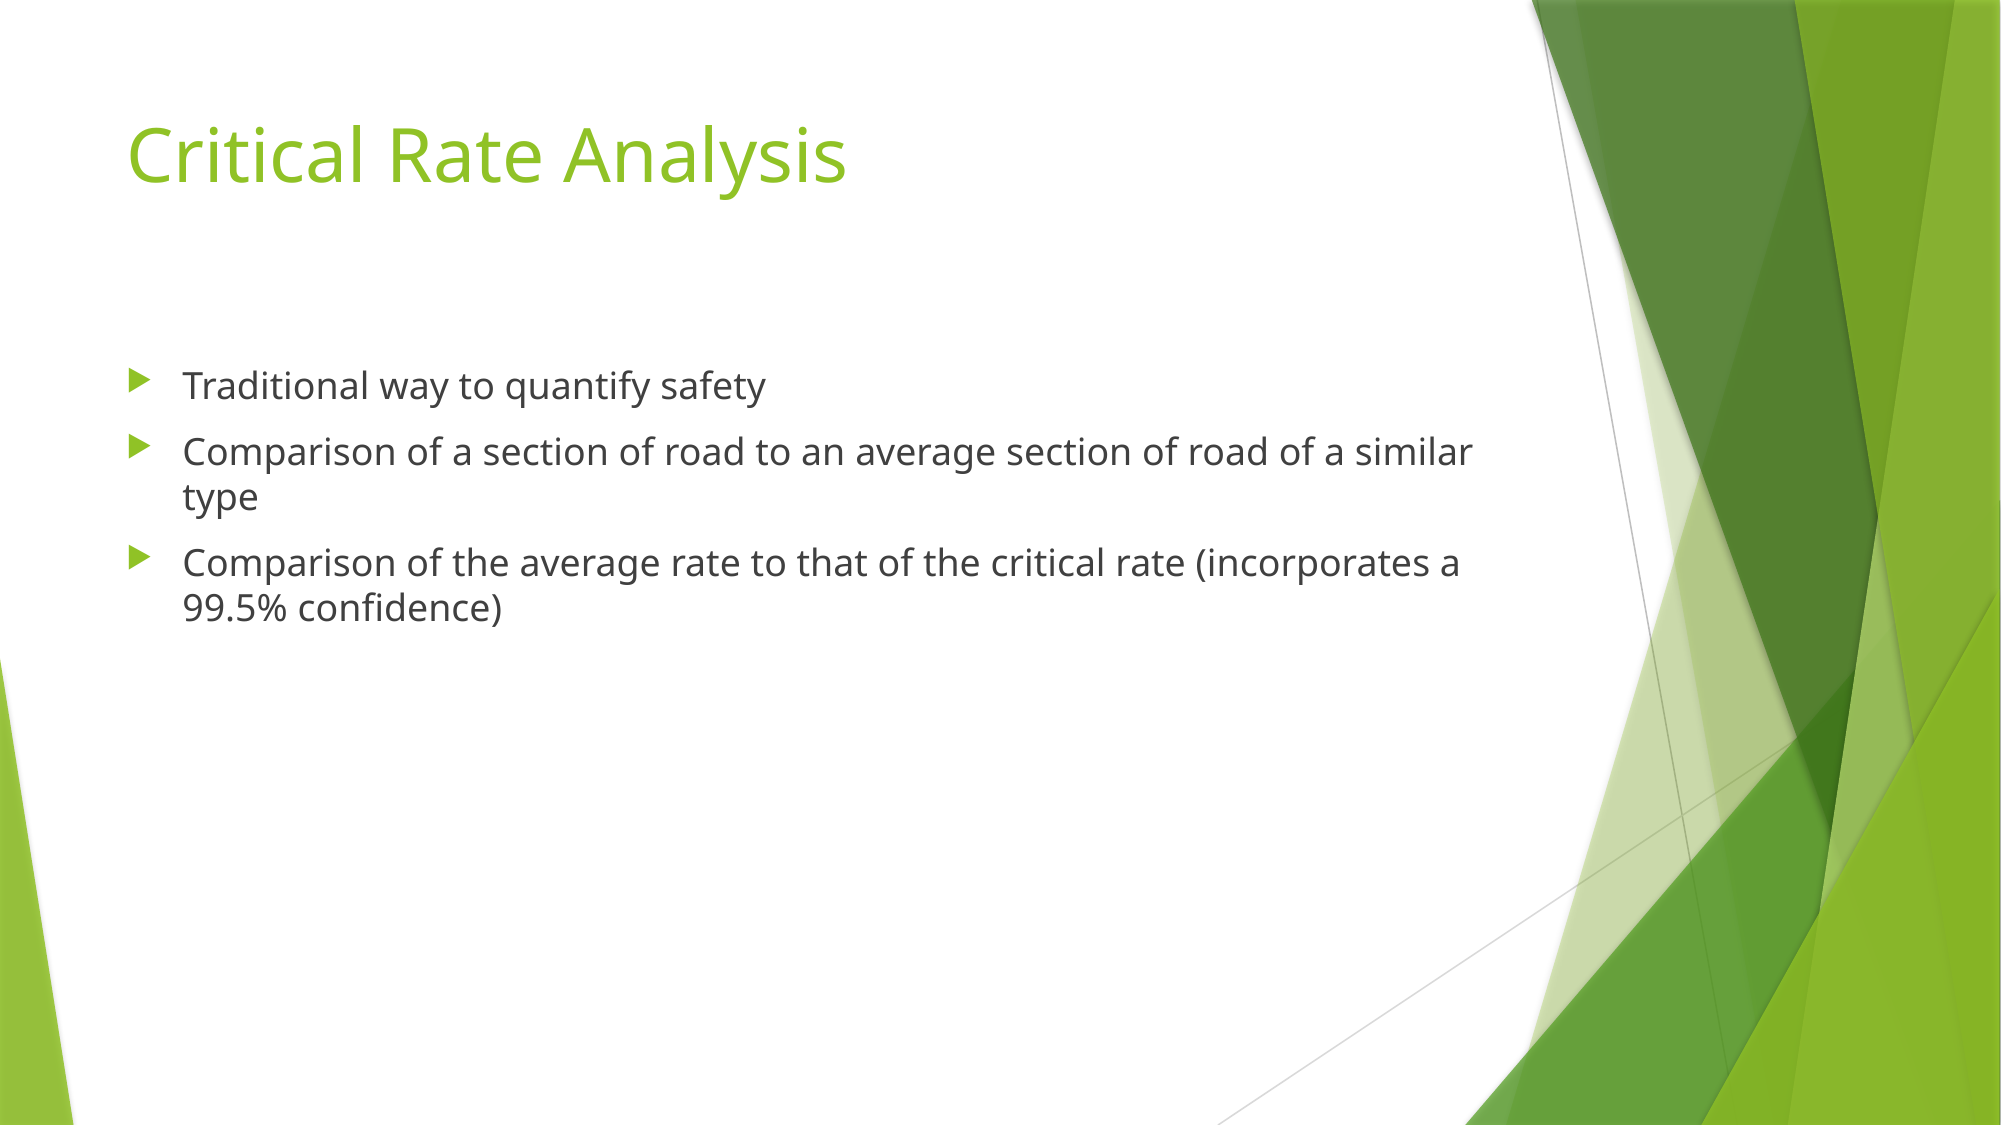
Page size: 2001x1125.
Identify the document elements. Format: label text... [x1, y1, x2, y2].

title Critical Rate Analysis [111, 99, 1522, 317]
list Traditional way to quantify safety Comparison of a section of road to an average section of road of a similar type Comparison of the average rate to that of the critical rate (incorporates a 99.5% confidence) [111, 354, 1522, 992]
